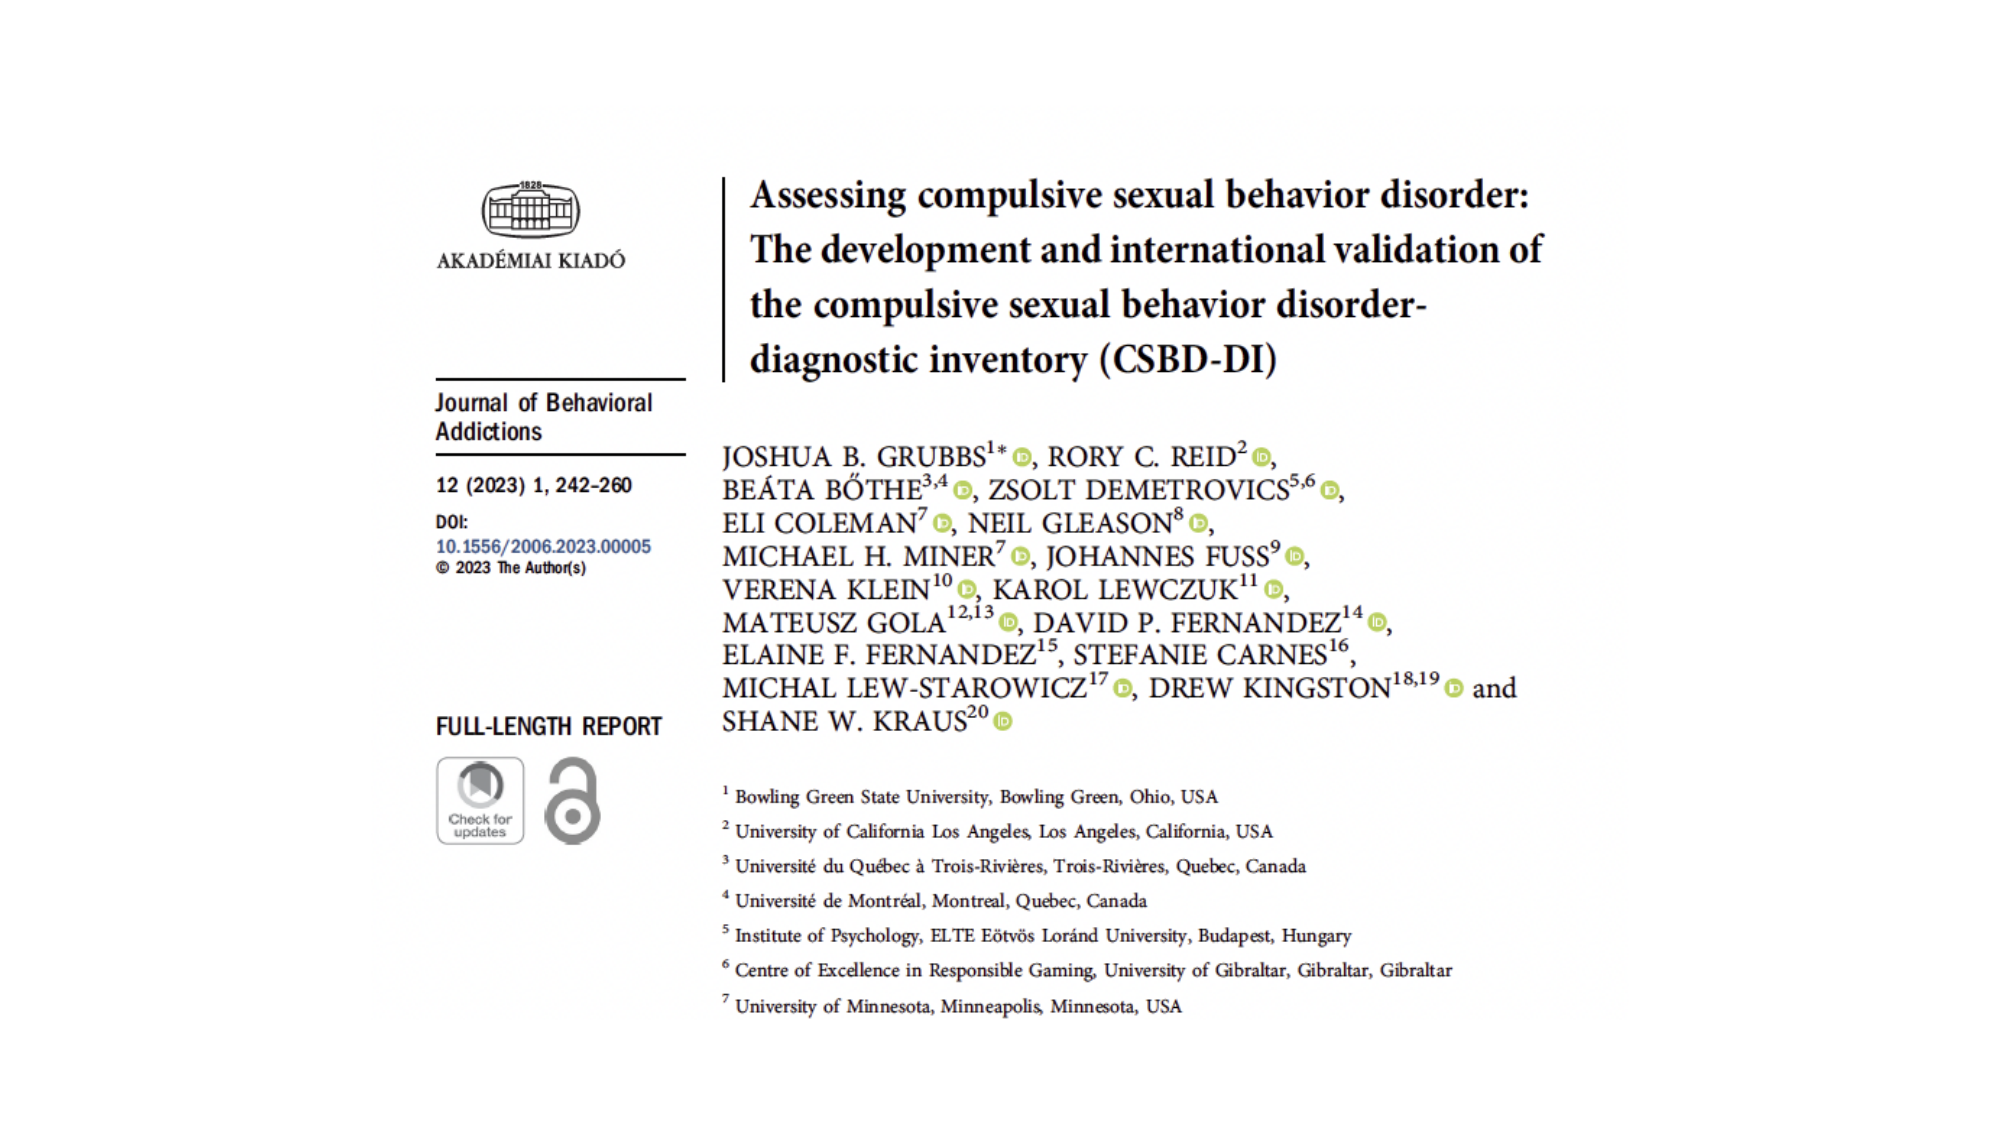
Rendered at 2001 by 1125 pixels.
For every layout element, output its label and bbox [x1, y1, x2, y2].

picture [371, 105, 1629, 1020]
